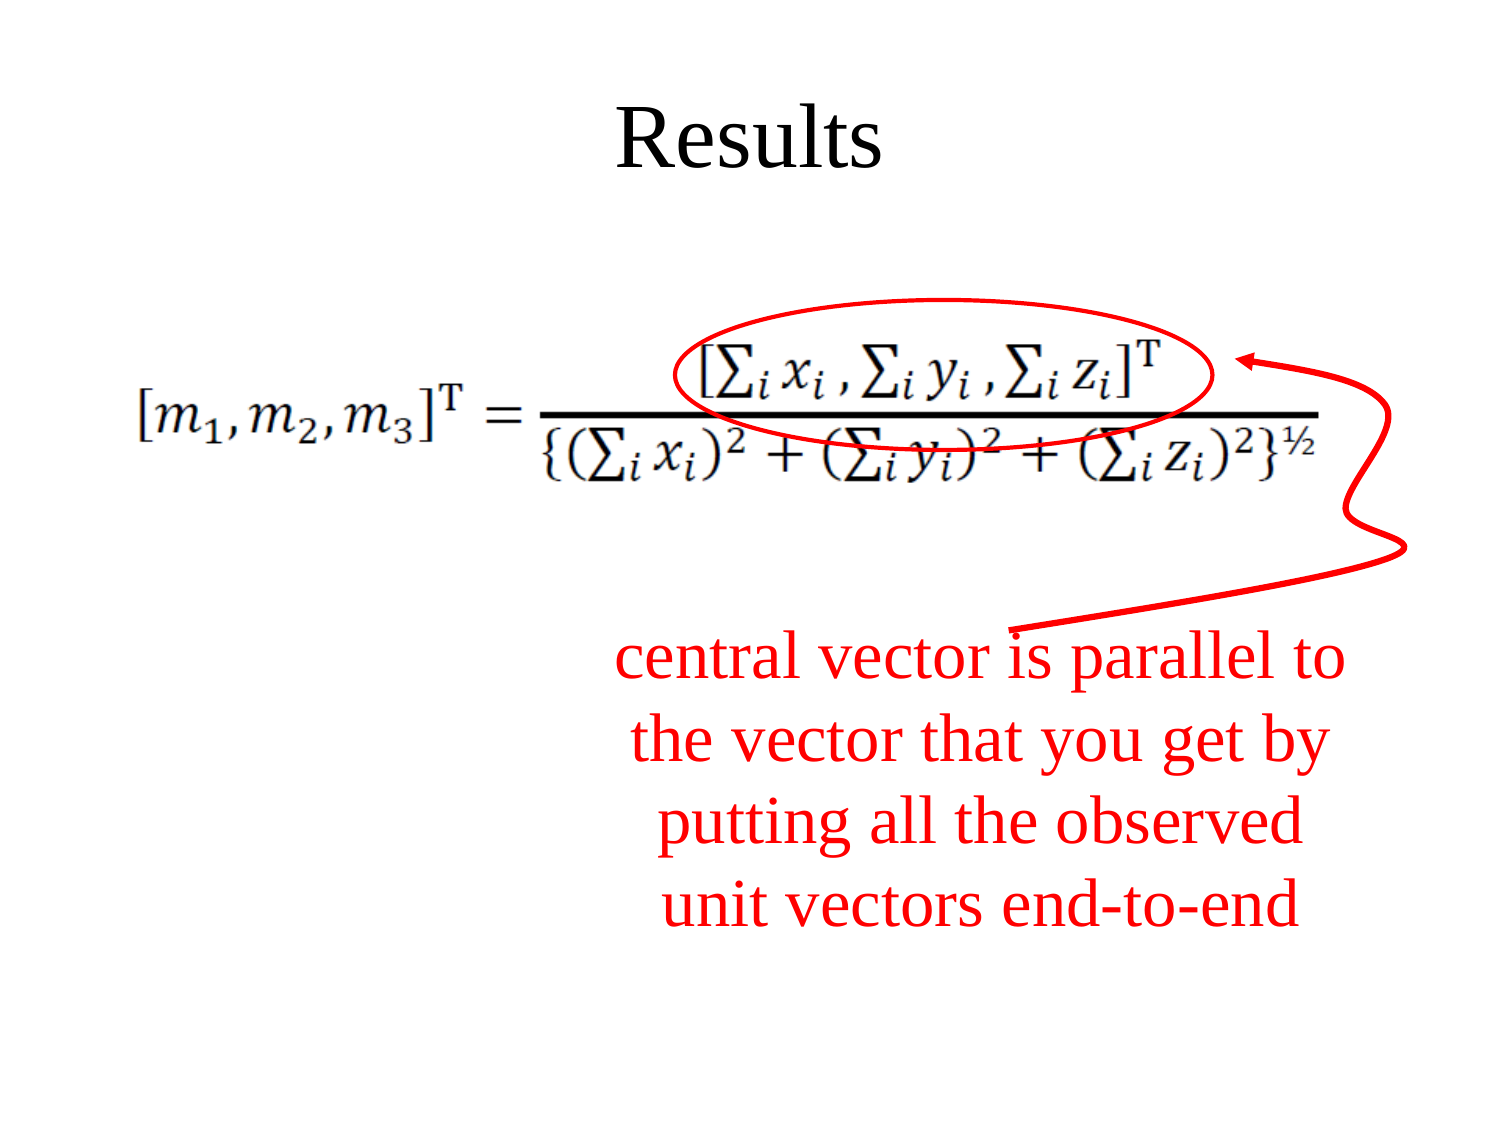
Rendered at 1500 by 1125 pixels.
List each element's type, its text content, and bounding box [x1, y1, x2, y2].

picture [112, 299, 1351, 538]
text_box [1354, 383, 1390, 487]
text_box central vector is parallel to the vector that you get by putting all the observed unit vectors end-to-end [587, 600, 1375, 950]
title Results [75, 37, 1425, 225]
text_box [1008, 519, 1405, 632]
